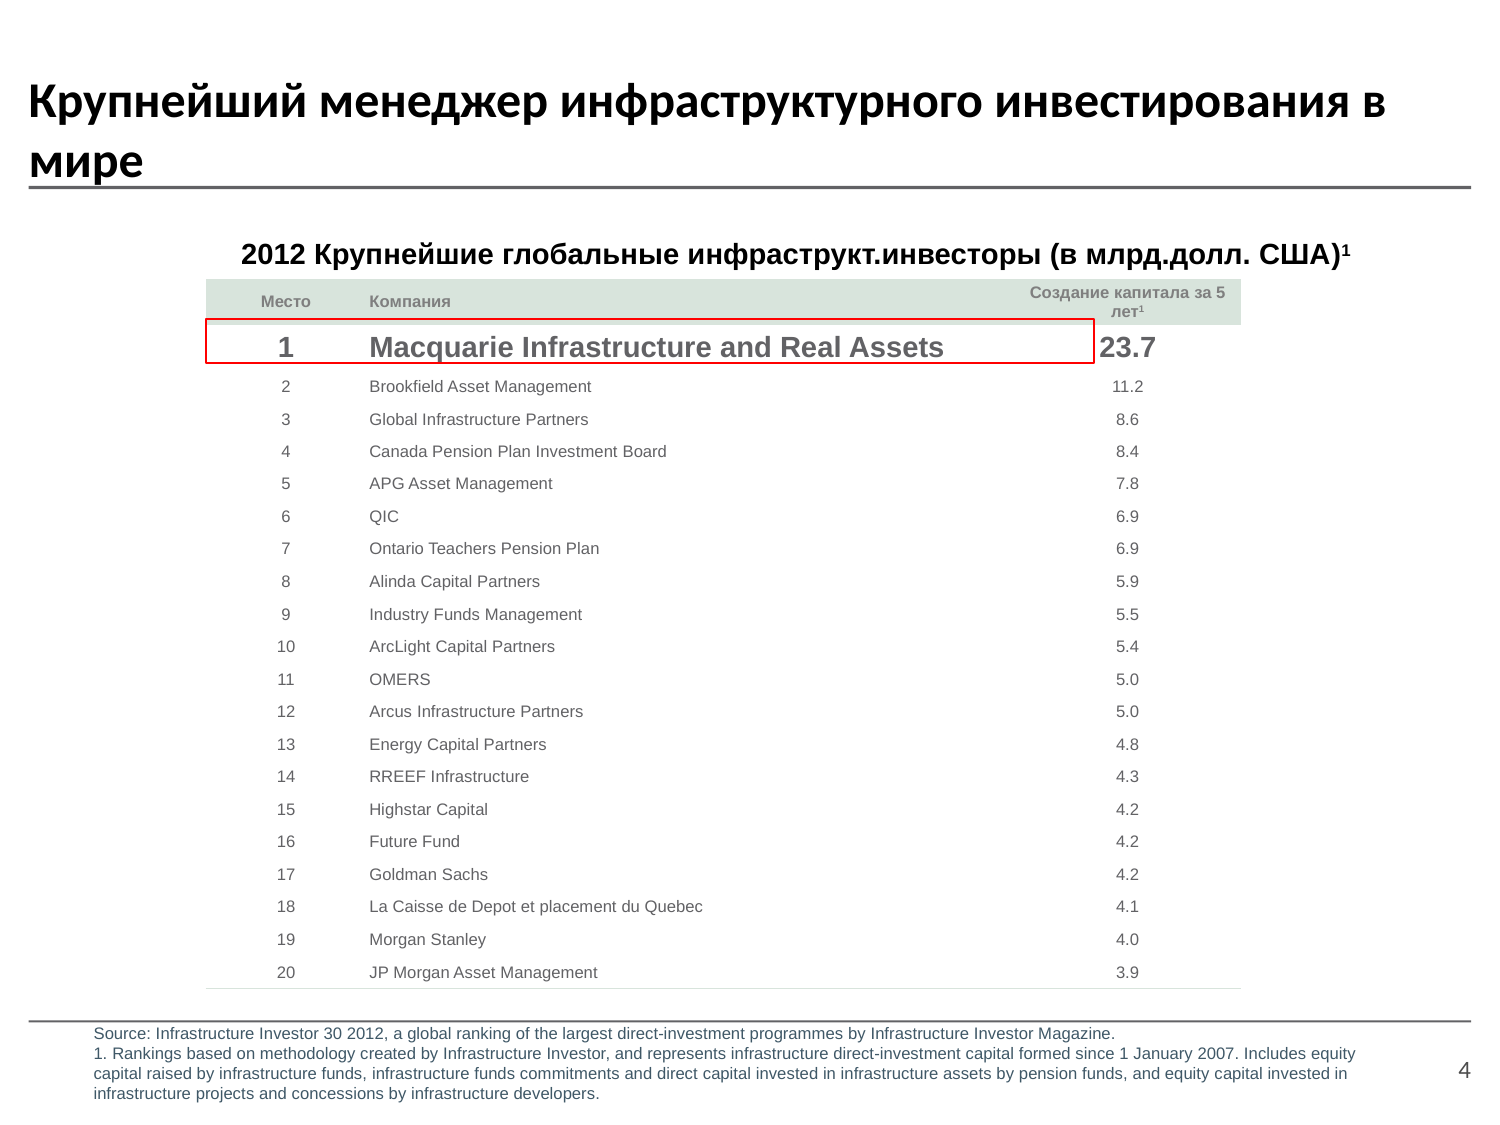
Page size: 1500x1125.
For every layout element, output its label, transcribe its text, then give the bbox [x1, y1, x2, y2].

table_cell 6.9 [1015, 533, 1241, 565]
table_cell 4.0 [1015, 923, 1241, 956]
table_cell 4.2 [1015, 793, 1241, 826]
table_cell Arcus Infrastructure Partners [367, 696, 1015, 728]
table_cell 16 [206, 826, 367, 858]
table_cell 6.9 [1015, 500, 1241, 533]
table_cell 5.0 [1015, 663, 1241, 696]
table_cell 4.1 [1015, 891, 1241, 923]
table_cell 18 [206, 891, 367, 923]
table_cell Ontario Teachers Pension Plan [367, 533, 1015, 565]
table_cell Future Fund [367, 826, 1015, 858]
table_cell Industry Funds Management [367, 598, 1015, 631]
table_cell 17 [206, 858, 367, 891]
table_cell Goldman Sachs [367, 858, 1015, 891]
table_cell 4.2 [1015, 858, 1241, 891]
table_cell 5.0 [1015, 696, 1241, 728]
table_cell Morgan Stanley [367, 923, 1015, 956]
table_header Компания [367, 279, 1015, 319]
table_cell 8.6 [1015, 403, 1241, 435]
table_cell Energy Capital Partners [367, 728, 1015, 761]
table_cell 23.7 [1015, 325, 1241, 370]
table_cell Brookfield Asset Management [367, 370, 1015, 403]
table_cell 4.2 [1015, 826, 1241, 858]
table_header Место [206, 279, 367, 319]
table_cell 3 [206, 403, 367, 435]
table_cell 11.2 [1015, 370, 1241, 403]
title Крупнейший менеджер инфраструктурного инвестирования в мире [28, 89, 1472, 188]
table_cell OMERS [367, 663, 1015, 696]
table_cell 11 [206, 663, 367, 696]
table_cell 5 [206, 468, 367, 500]
table_cell Highstar Capital [367, 793, 1015, 826]
table_cell 9 [206, 598, 367, 631]
table_cell 6 [206, 500, 367, 533]
table_cell La Caisse de Depot et placement du Quebec [367, 891, 1015, 923]
text_box [205, 319, 1095, 364]
table_cell Canada Pension Plan Investment Board [367, 435, 1015, 468]
table_cell 12 [206, 696, 367, 728]
text_box 2012 Крупнейшие глобальные инфраструкт.инвесторы (в млрд.долл. США)1 [226, 228, 1366, 279]
table_cell 8.4 [1015, 435, 1241, 468]
table_cell 4 [206, 435, 367, 468]
table_cell 20 [206, 956, 367, 988]
table_cell ArcLight Capital Partners [367, 631, 1015, 663]
table_cell 19 [206, 923, 367, 956]
table_cell 4.8 [1015, 728, 1241, 761]
table_cell QIC [367, 500, 1015, 533]
table_cell JP Morgan Asset Management [367, 956, 1015, 988]
text_box Source: Infrastructure Investor 30 2012, a global ranking of the largest direct-investment programmes by Infrastructure Investor Magazine. 1. Rankings based on methodology created by Infrastructure Investor, and represents infrastructure direct-investment capital formed since 1 January 2007. Includes equity capital raised by infrastructure funds, infrastructure funds commitments and direct capital invested in infrastructure assets by pension funds, and equity capital invested in infrastructure projects and concessions by infrastructure developers. [78, 1015, 1413, 1125]
table_cell 7.8 [1015, 468, 1241, 500]
table_cell 5.4 [1015, 631, 1241, 663]
table_cell 14 [206, 761, 367, 793]
table_cell RREEF Infrastructure [367, 761, 1015, 793]
table_cell Macquarie Infrastructure and Real Assets [367, 364, 1015, 370]
table_header Создание капитала за 5 лет1 [1015, 279, 1241, 325]
table_cell 4.3 [1015, 761, 1241, 793]
table_cell 7 [206, 533, 367, 565]
table_cell 5.9 [1015, 565, 1241, 598]
table_cell Alinda Capital Partners [367, 565, 1015, 598]
table_cell 8 [206, 565, 367, 598]
table_cell 5.5 [1015, 598, 1241, 631]
table_cell APG Asset Management [367, 468, 1015, 500]
table_cell 3.9 [1015, 956, 1241, 988]
table_cell 13 [206, 728, 367, 761]
table_cell 15 [206, 793, 367, 826]
table_cell Global Infrastructure Partners [367, 403, 1015, 435]
table_cell 10 [206, 631, 367, 663]
table_cell 1 [206, 364, 367, 370]
table_cell 2 [206, 370, 367, 403]
